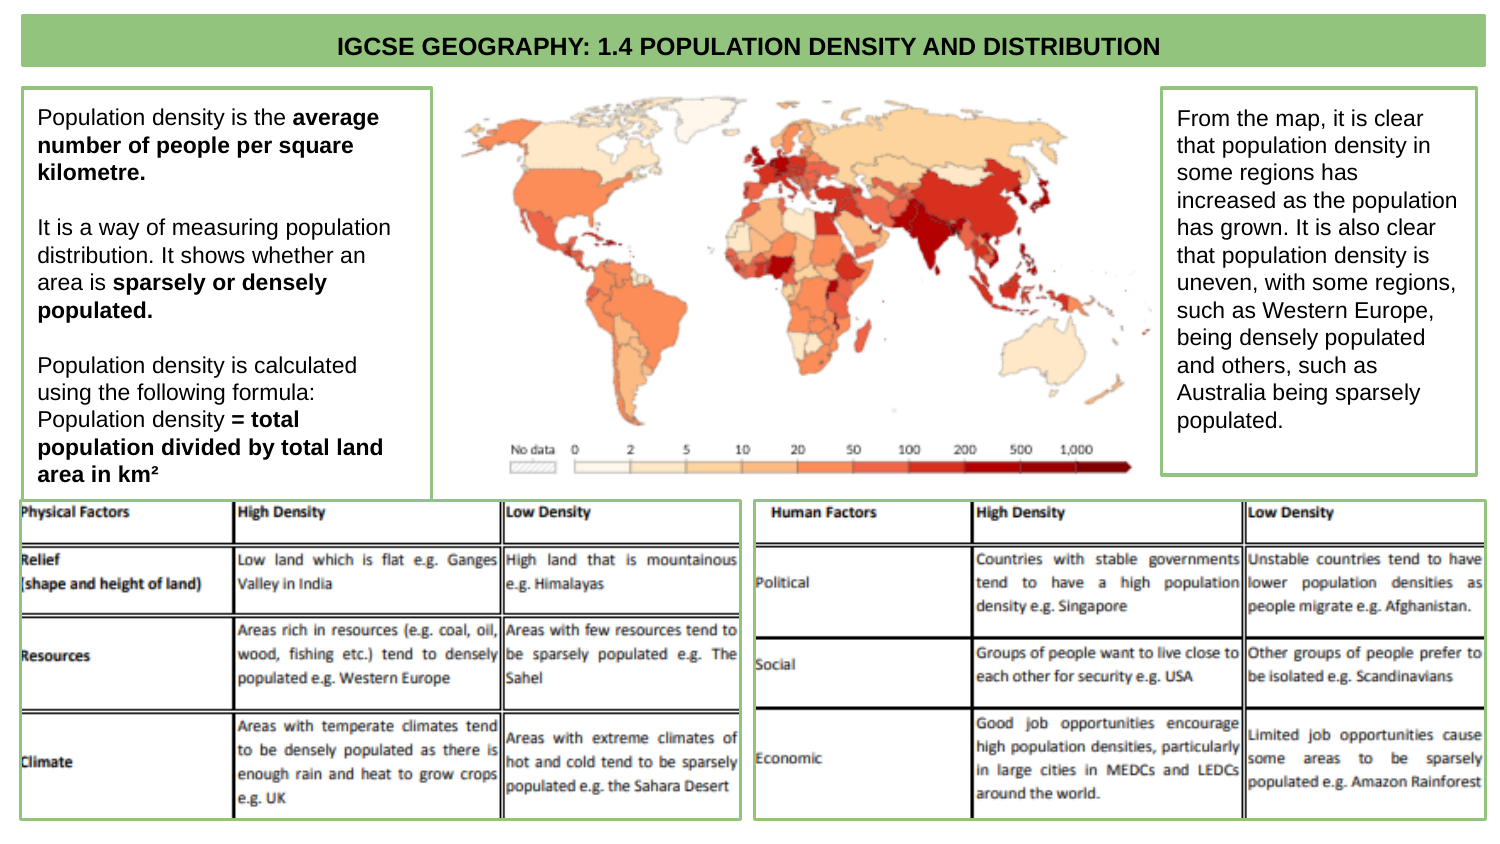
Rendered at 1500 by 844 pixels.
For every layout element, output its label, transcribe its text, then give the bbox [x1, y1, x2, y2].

text_box IGCSE GEOGRAPHY: 1.4 POPULATION DENSITY AND DISTRIBUTION [22, 15, 1484, 66]
text_box Population density is the average number of people per square kilometre. It is a way of measuring population distribution. It shows whether an area is sparsely or densely populated. Population density is calculated using the following formula: Population density = total population divided by total land area in km² [22, 87, 432, 499]
picture [21, 501, 740, 819]
picture [756, 501, 1485, 819]
picture [452, 92, 1153, 476]
text_box From the map, it is clear that population density in some regions has increased as the population has grown. It is also clear that population density is uneven, with some regions, such as Western Europe, being densely populated and others, such as Australia being sparsely populated. [1161, 88, 1477, 475]
